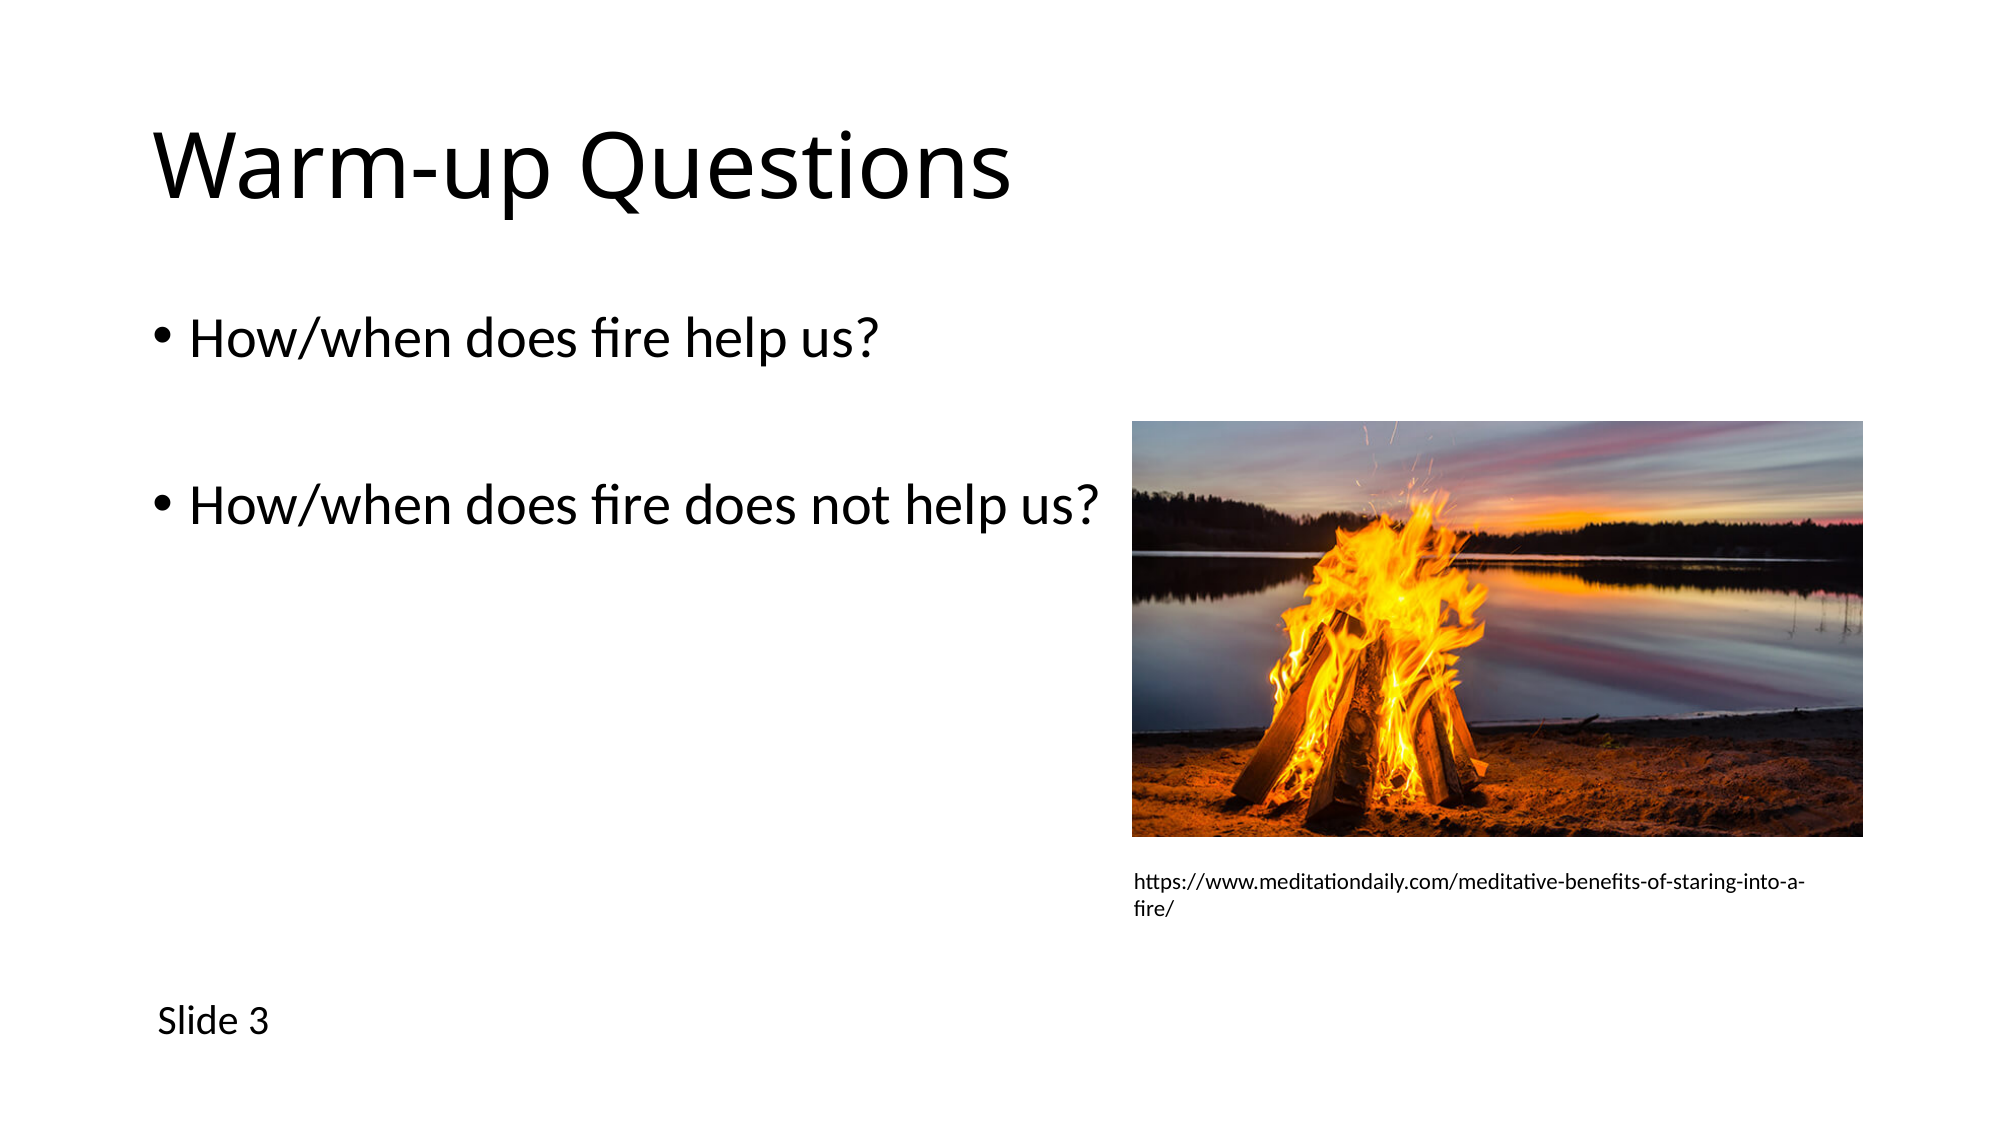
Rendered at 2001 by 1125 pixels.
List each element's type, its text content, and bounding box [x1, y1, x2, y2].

text_box Slide 3 [142, 985, 338, 1051]
text_box https://www.meditationdaily.com/meditative-benefits-of-staring-into-a-fire/ [1119, 859, 1850, 929]
picture [1132, 421, 1863, 837]
title Warm-up Questions [137, 59, 1863, 278]
list How/when does fire help us? How/when does fire does not help us? [137, 299, 1863, 1014]
